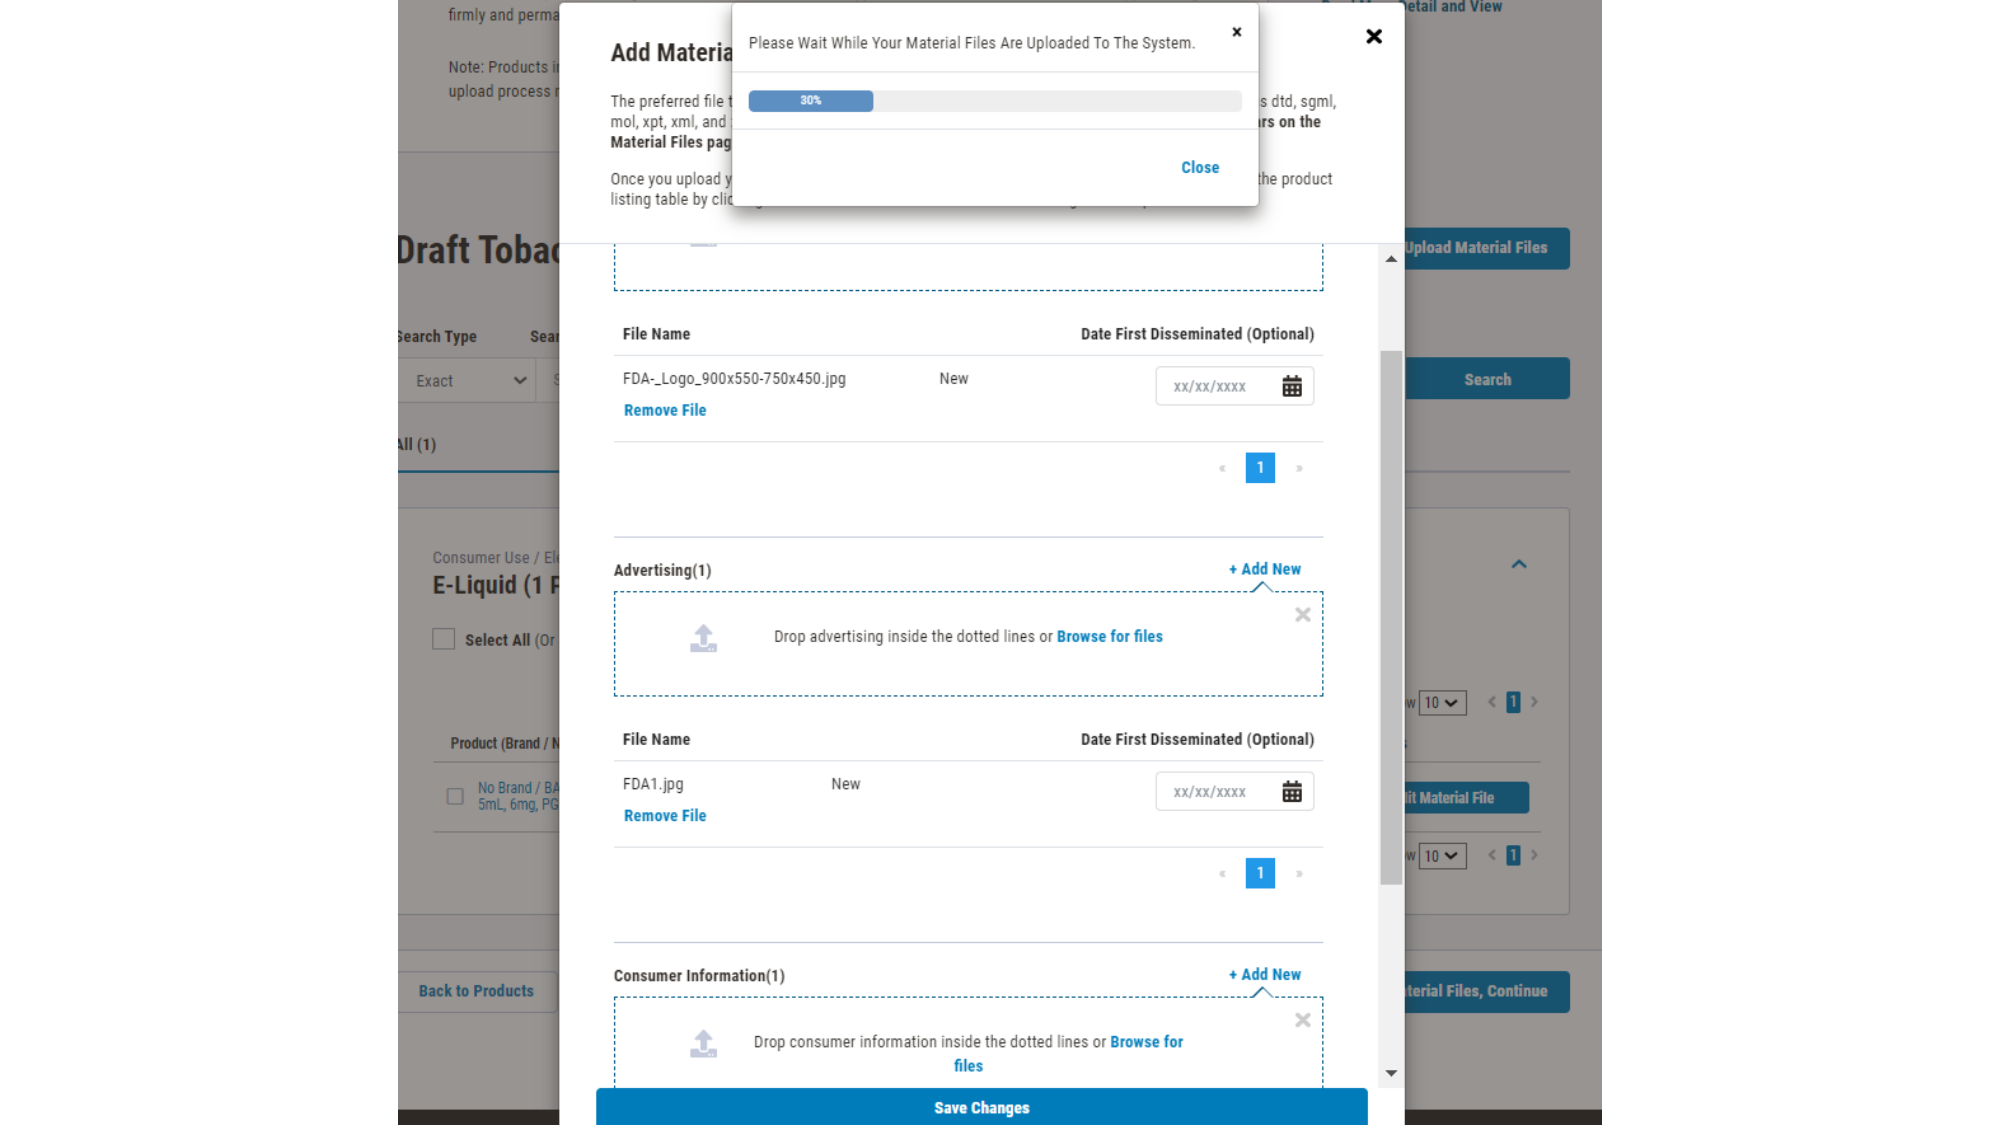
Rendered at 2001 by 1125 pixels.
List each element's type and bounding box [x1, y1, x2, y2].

picture [398, 0, 1602, 1125]
picture [936, 1102, 967, 1113]
picture [972, 1101, 1029, 1117]
